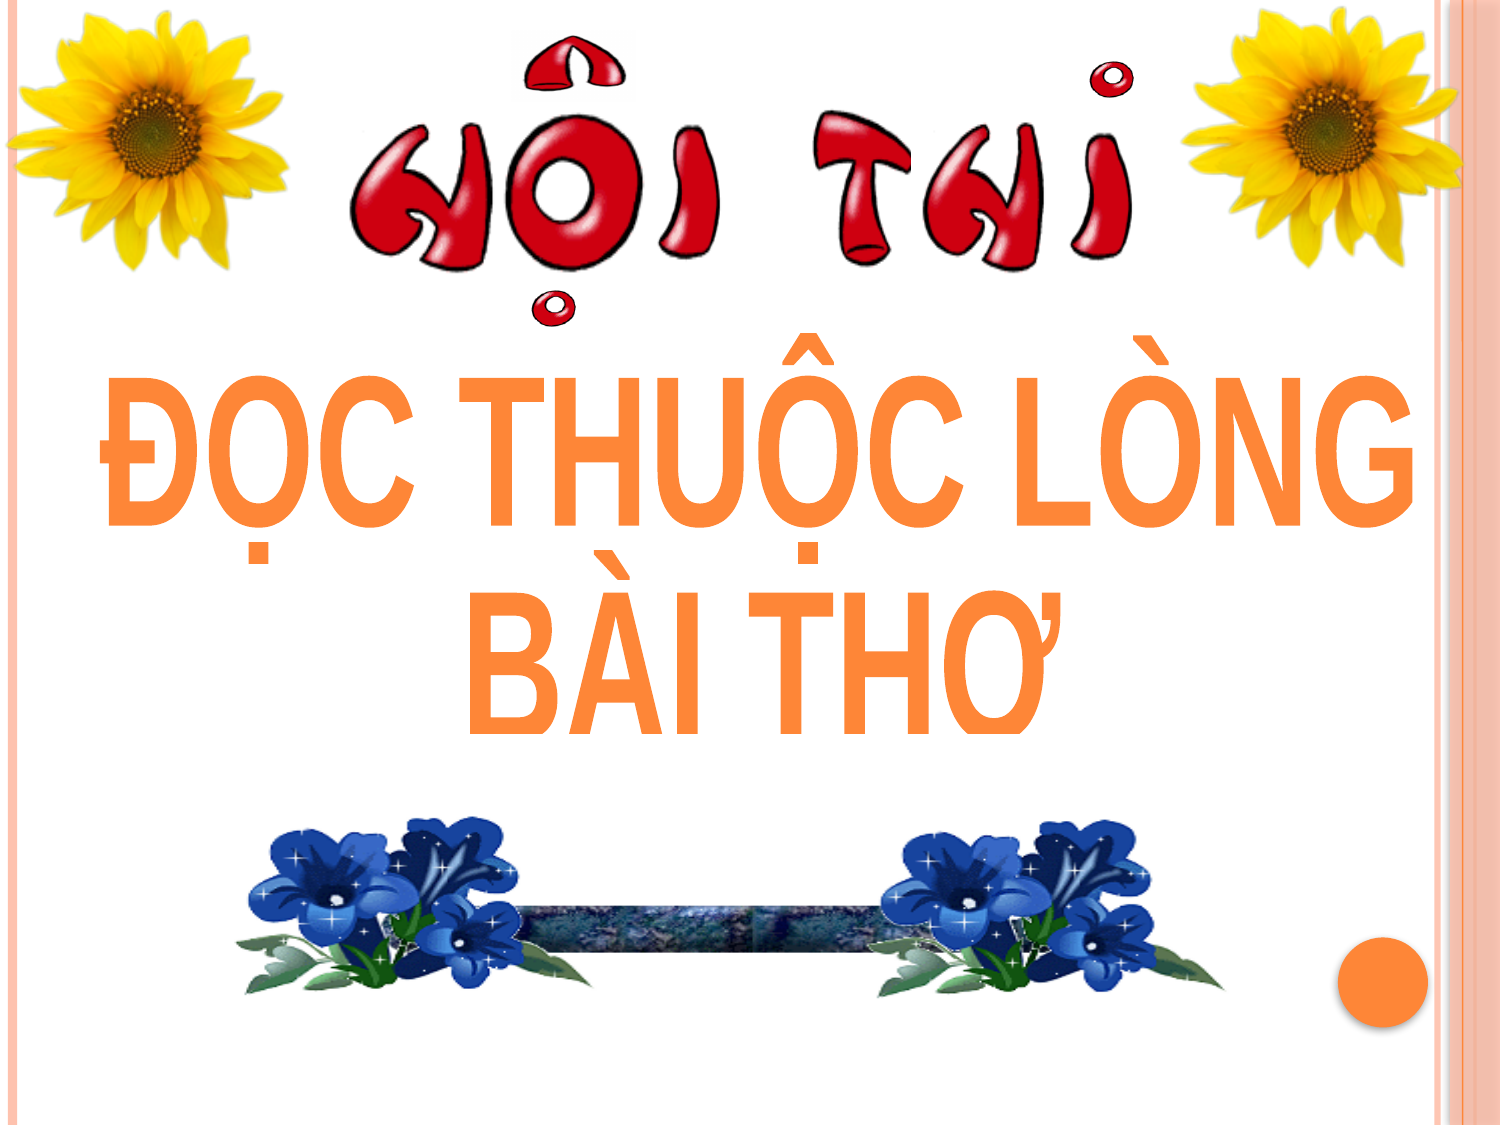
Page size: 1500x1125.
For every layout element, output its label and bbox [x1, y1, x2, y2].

picture [0, 3, 295, 278]
text_box [336, 29, 1138, 329]
picture [1174, 0, 1470, 274]
picture [224, 733, 1249, 1125]
